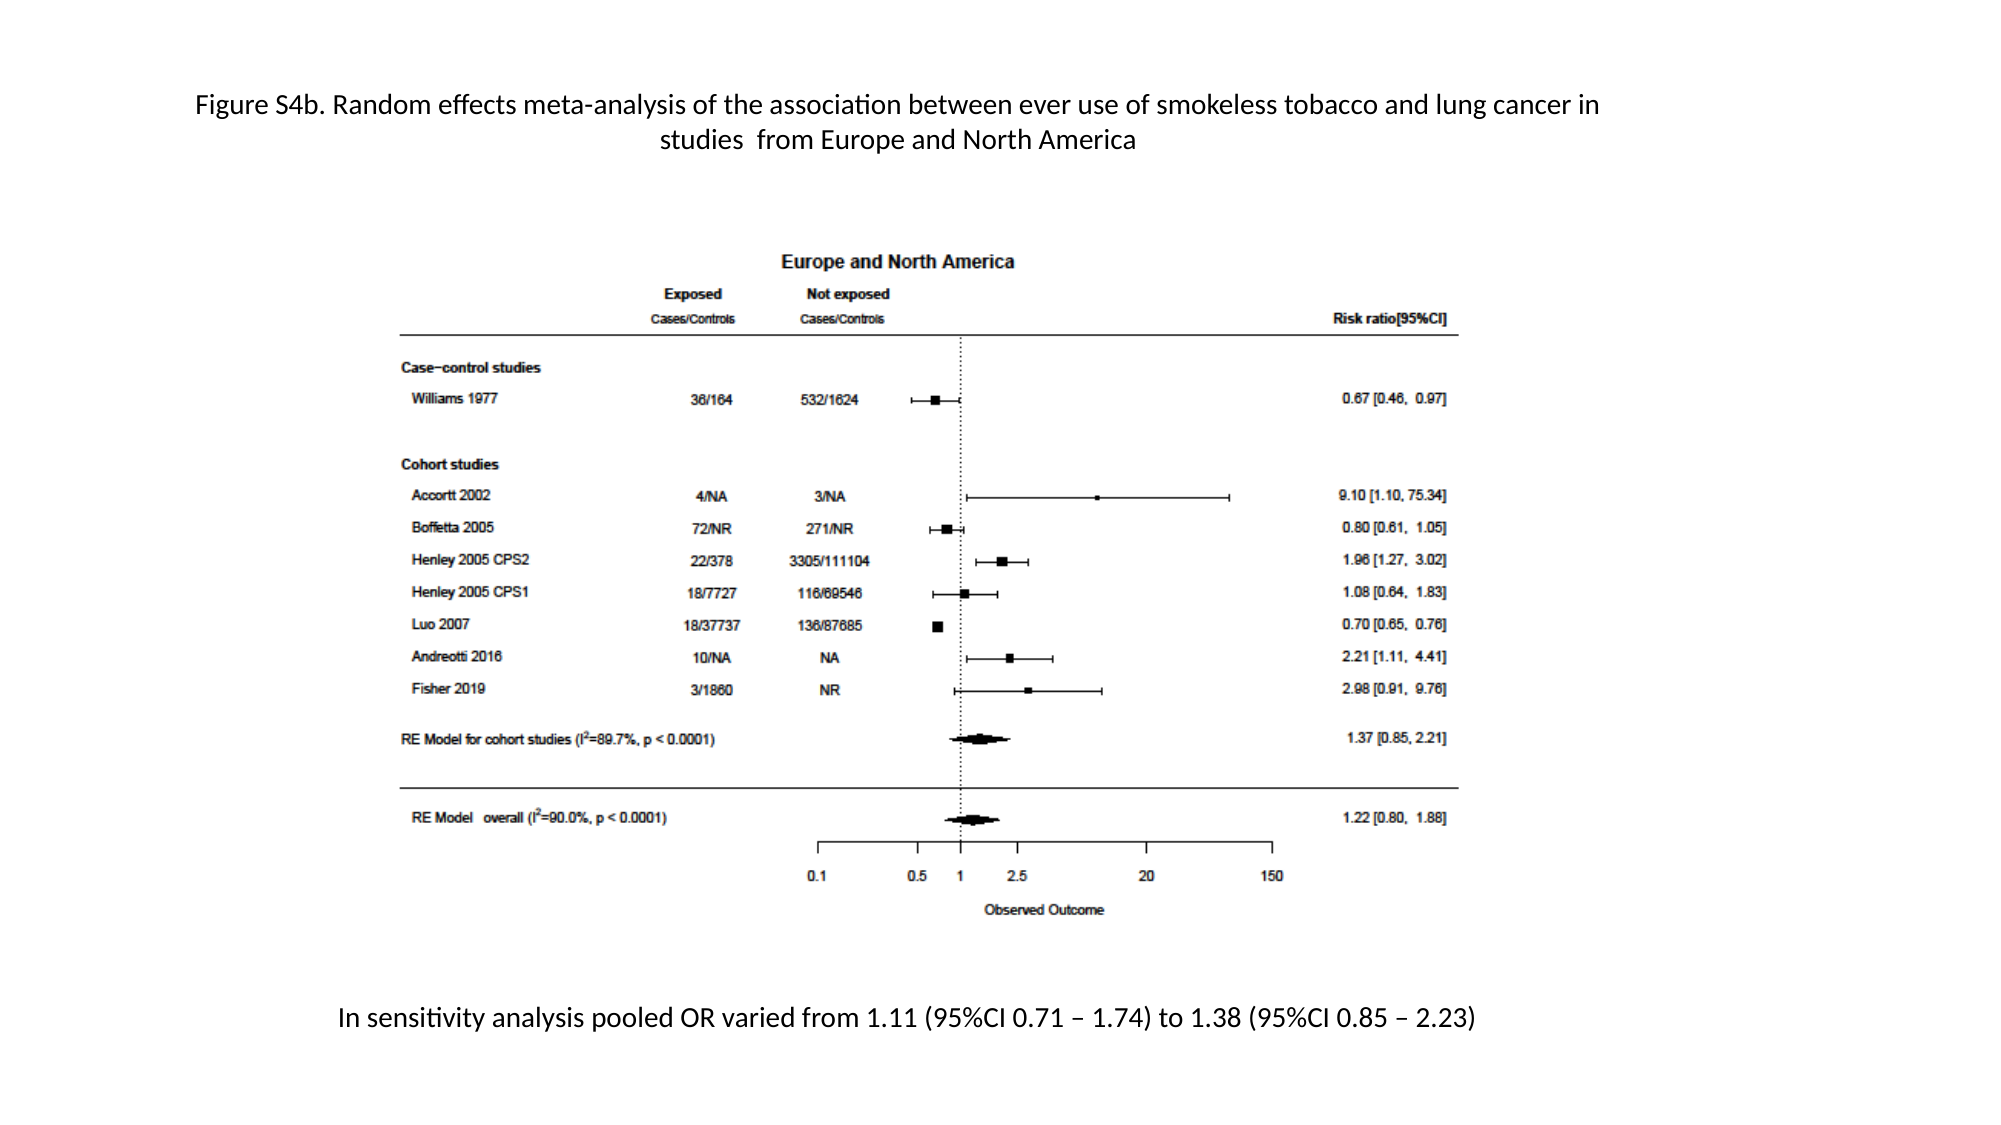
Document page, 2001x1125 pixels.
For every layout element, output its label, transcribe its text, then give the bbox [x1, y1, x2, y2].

text_box In sensitivity analysis pooled OR varied from 1.11 (95%CI 0.71 – 1.74) to 1.38 (95%CI 0.85 – 2.23) [323, 990, 1728, 1041]
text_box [377, 181, 1482, 955]
text_box Figure S4b. Random effects meta-analysis of the association between ever use of smokeless tobacco and lung cancer in studies from Europe and North America [165, 77, 1632, 163]
